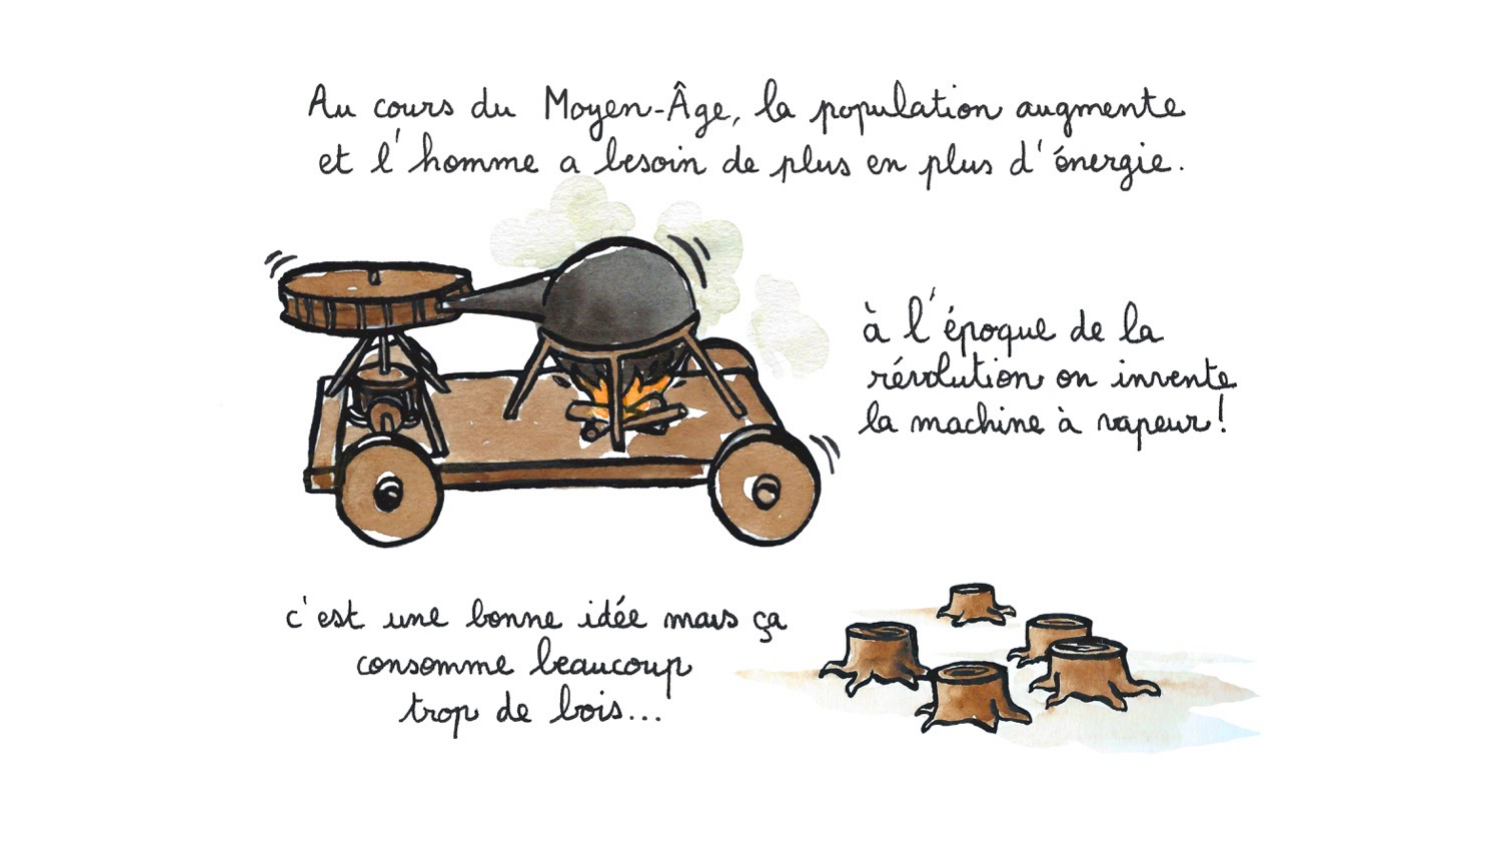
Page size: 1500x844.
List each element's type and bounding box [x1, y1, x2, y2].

list [201, 0, 1299, 844]
